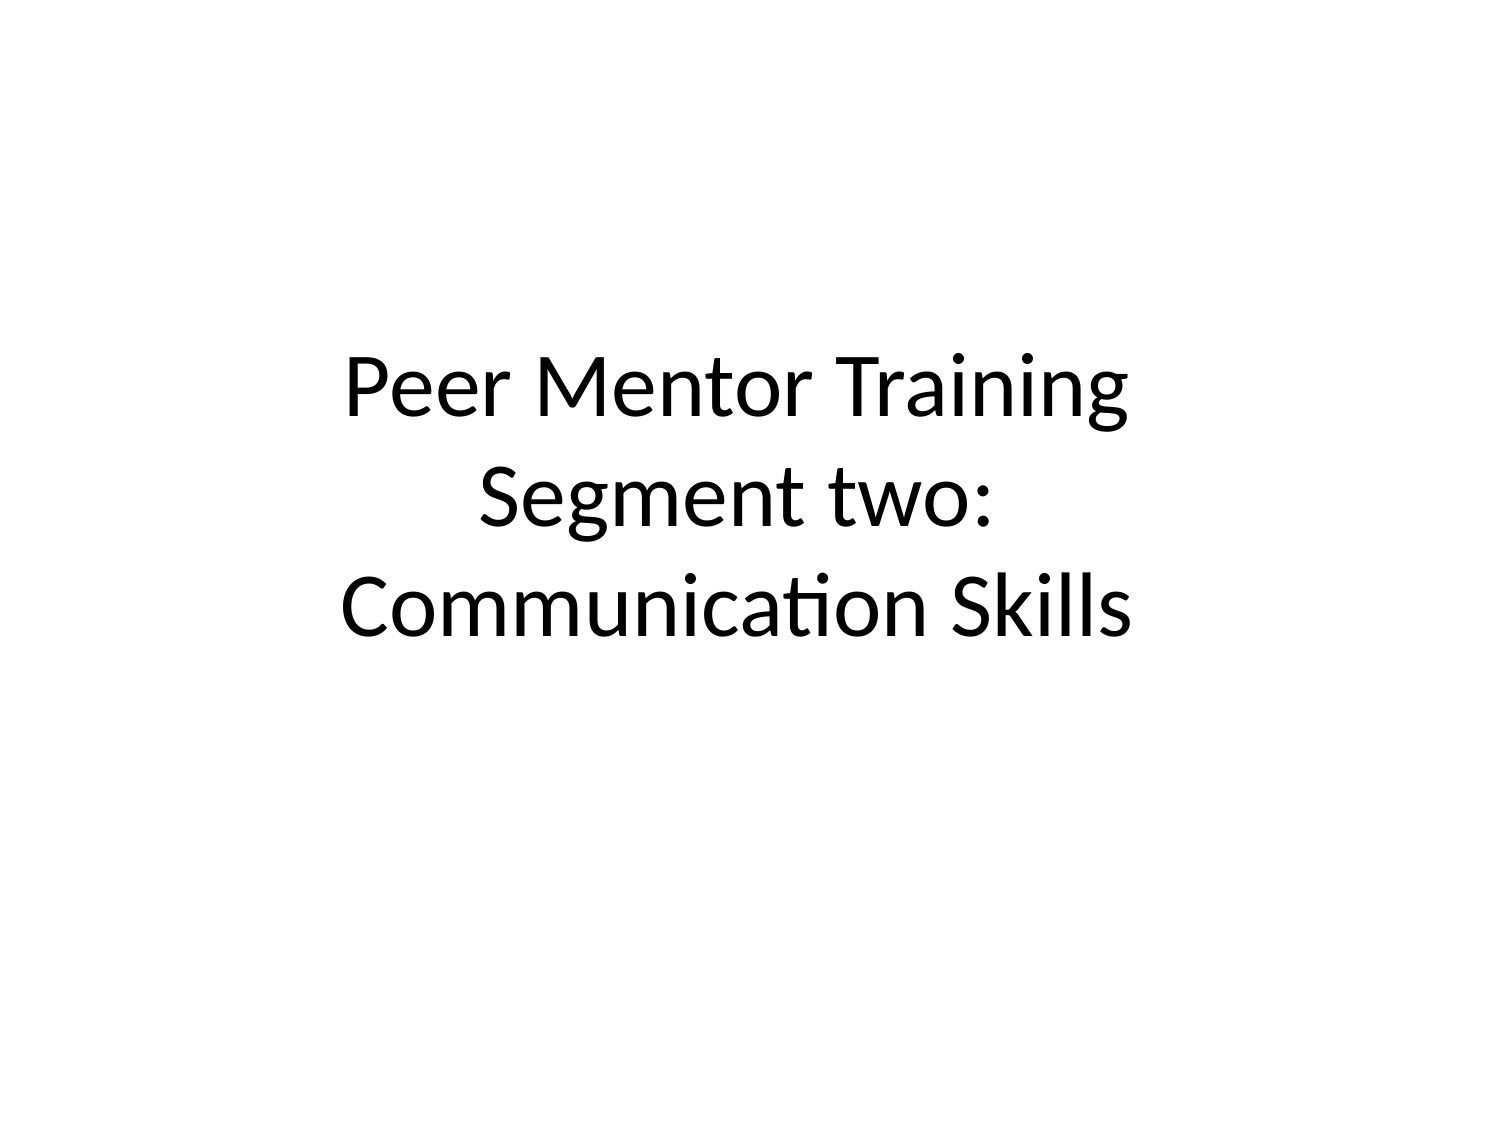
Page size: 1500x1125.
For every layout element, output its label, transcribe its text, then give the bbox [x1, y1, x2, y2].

title Peer Mentor Training Segment two: Communication Skills [62, 174, 1413, 805]
